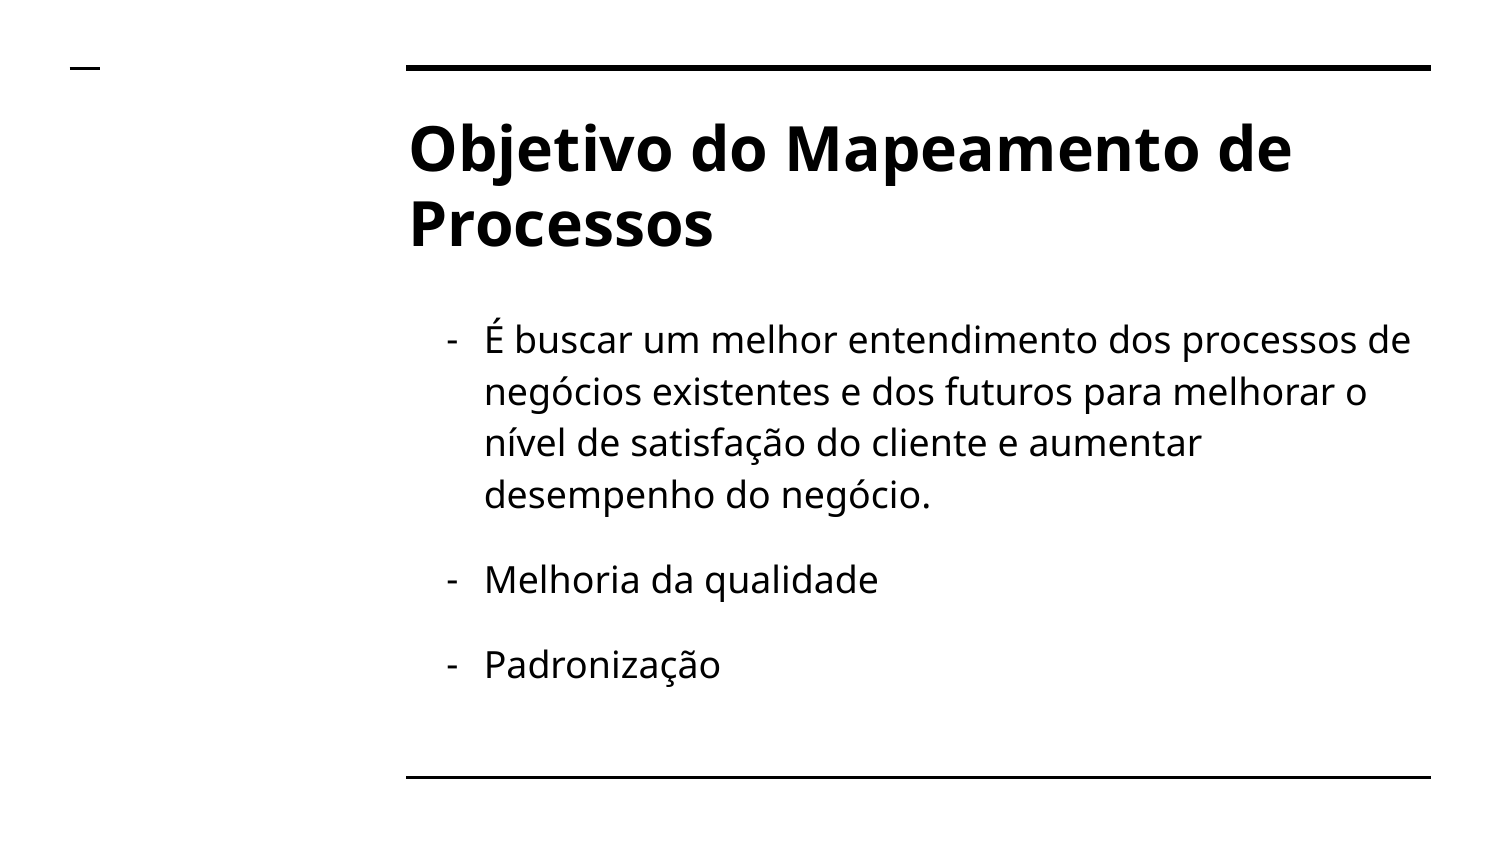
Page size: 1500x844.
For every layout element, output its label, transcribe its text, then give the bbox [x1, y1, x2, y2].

title Objetivo do Mapeamento de Processos [393, 94, 1431, 199]
list É buscar um melhor entendimento dos processos de negócios existentes e dos futuros para melhorar o nível de satisfação do cliente e aumentar desempenho do negócio. Melhoria da qualidade Padronização [393, 294, 1431, 787]
